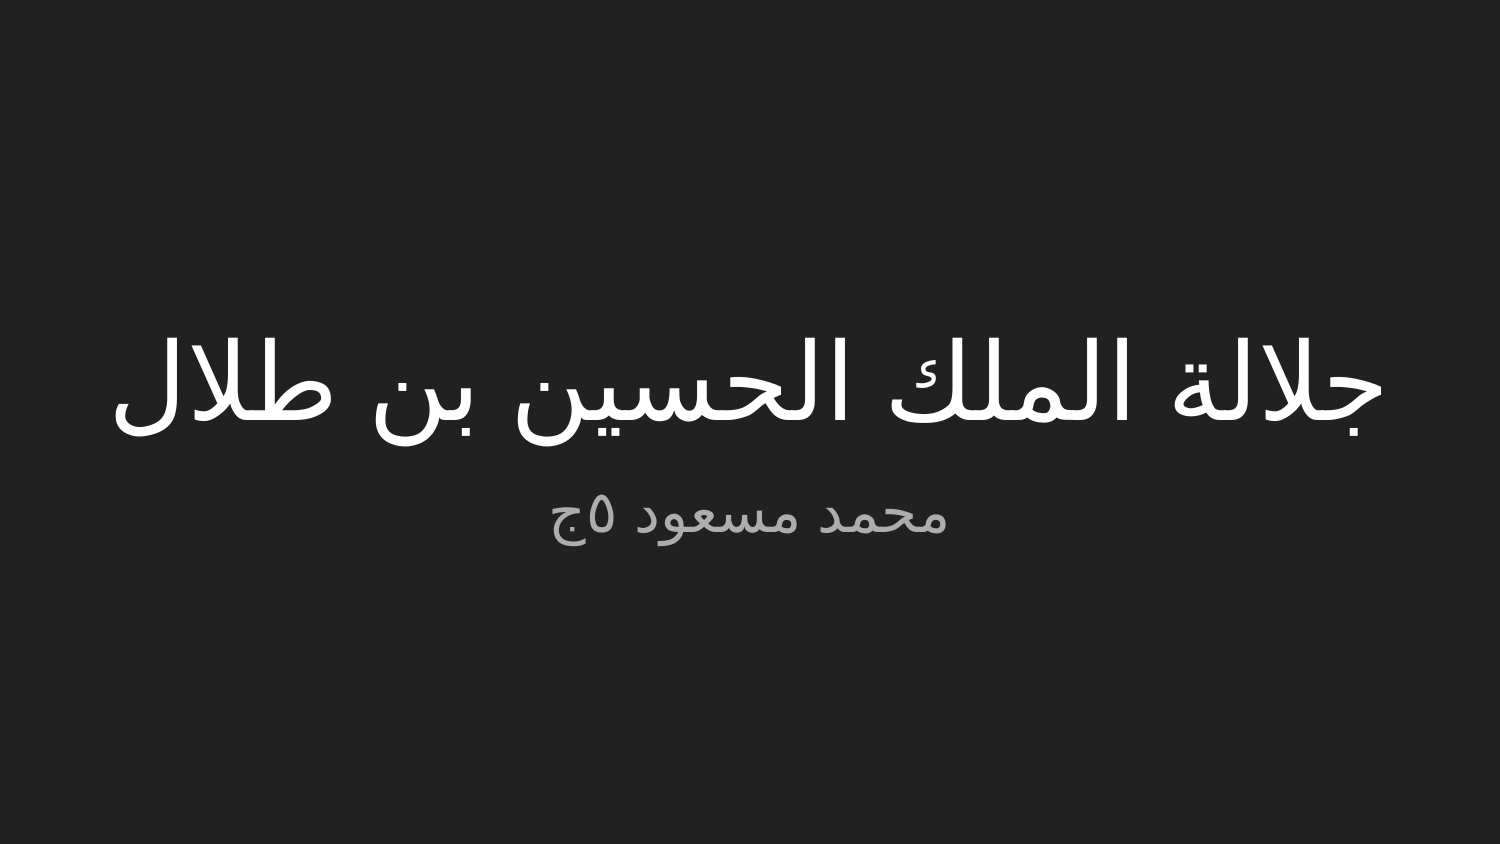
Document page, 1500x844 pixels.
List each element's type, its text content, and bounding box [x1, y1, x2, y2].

title جلالة الملك الحسين بن طلال [51, 122, 1449, 459]
subtitle محمد مسعود ٥ج [51, 464, 1449, 595]
